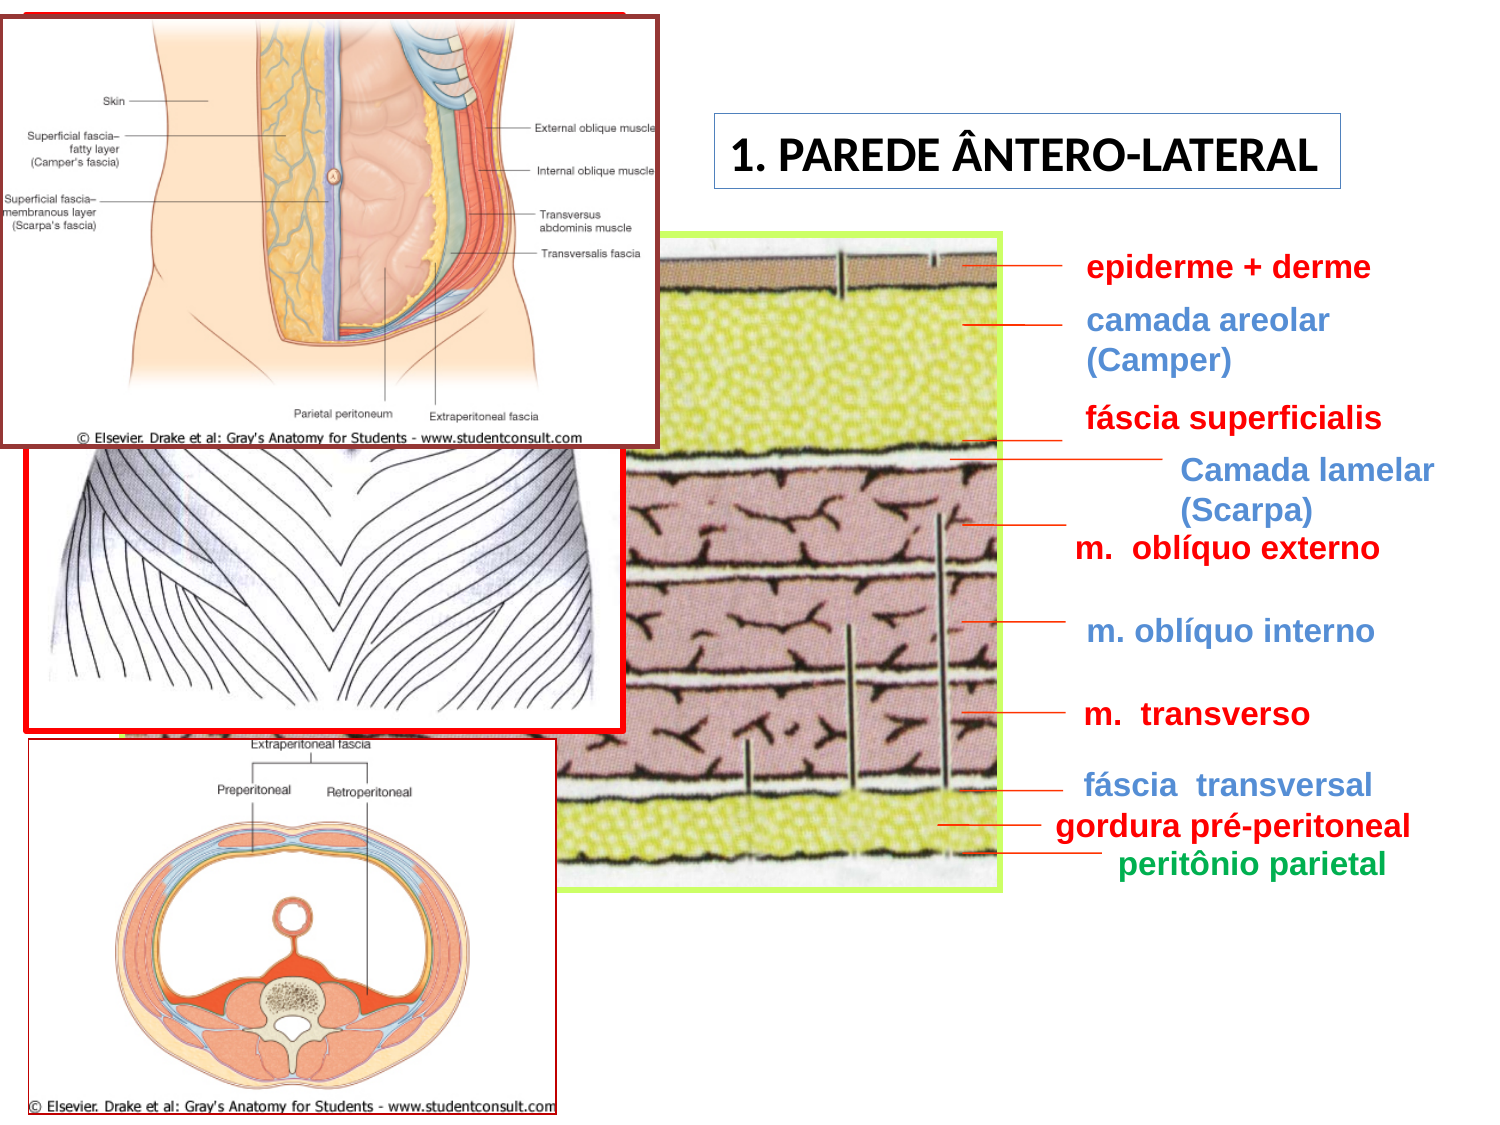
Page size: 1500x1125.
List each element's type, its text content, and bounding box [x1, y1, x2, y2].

text_box camada areolar (Camper) [1071, 290, 1447, 386]
text_box Camada lamelar (Scarpa) [1165, 444, 1466, 536]
picture [2, 17, 998, 1114]
text_box epiderme + derme [1071, 237, 1447, 290]
text_box m. oblíquo interno [1071, 601, 1447, 657]
text_box gordura pré-peritoneal [1040, 796, 1441, 852]
text_box m. oblíquo externo [1060, 518, 1436, 574]
text_box fáscia superficialis [1070, 388, 1471, 444]
text_box m. transverso [1068, 684, 1444, 739]
text_box fáscia transversal [1068, 756, 1469, 811]
text_box 1. PAREDE ÂNTERO-LATERAL [714, 113, 1341, 189]
text_box peritônio parietal [1103, 834, 1435, 889]
